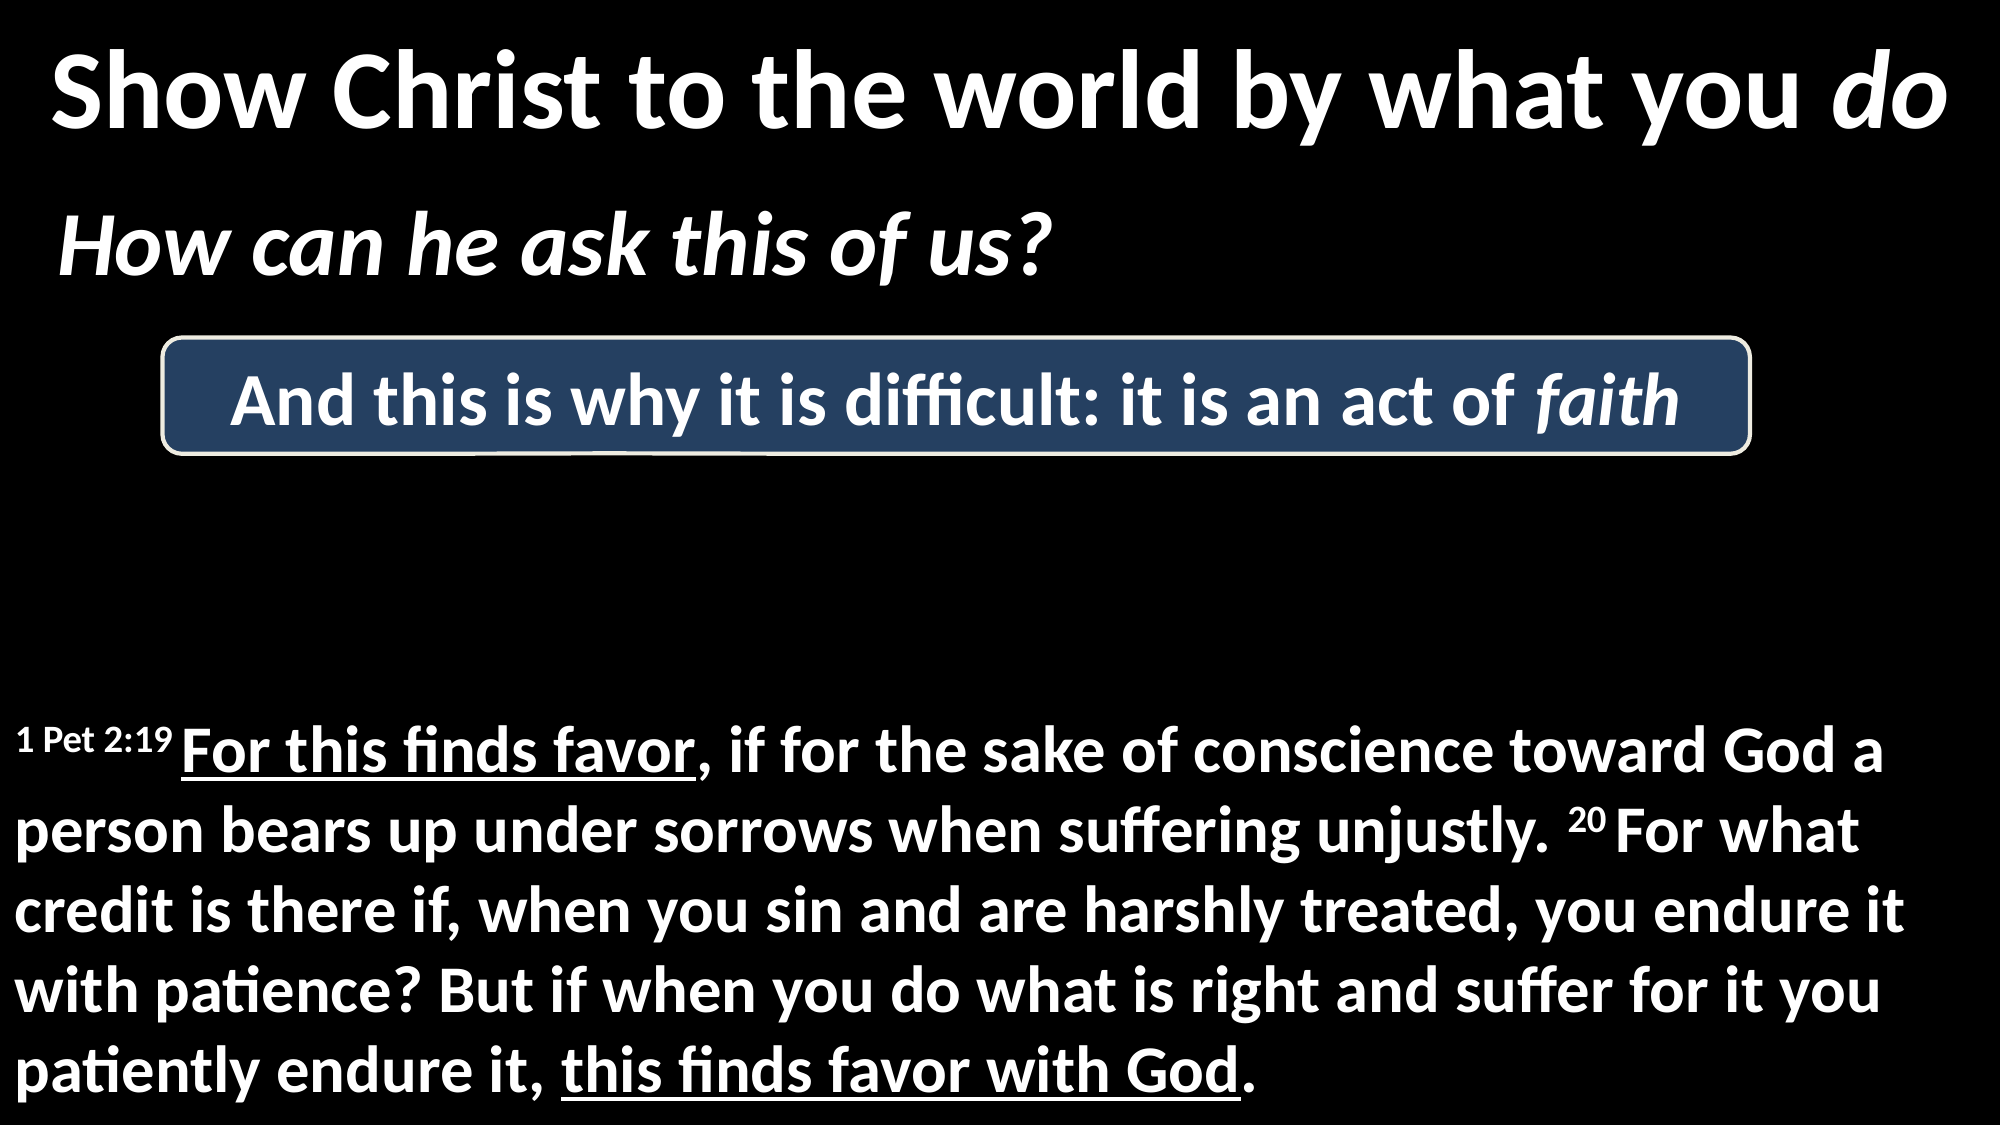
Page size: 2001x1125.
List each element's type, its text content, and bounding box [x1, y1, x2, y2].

text_box How can he ask this of us? [16, 178, 1097, 300]
text_box And this is why it is difficult: it is an act of faith [160, 335, 1753, 456]
text_box Show Christ to the world by what you do [0, 3, 2000, 165]
text_box 1 Pet 2:19 For this finds favor, if for the sake of conscience toward God a person bears up under sorrows when suffering unjustly. 20 For what credit is there if, when you sin and are harshly treated, you endure it with patience? But if when you do what is right and suffer for it you patiently endure it, this finds favor with God. [0, 696, 2000, 1125]
